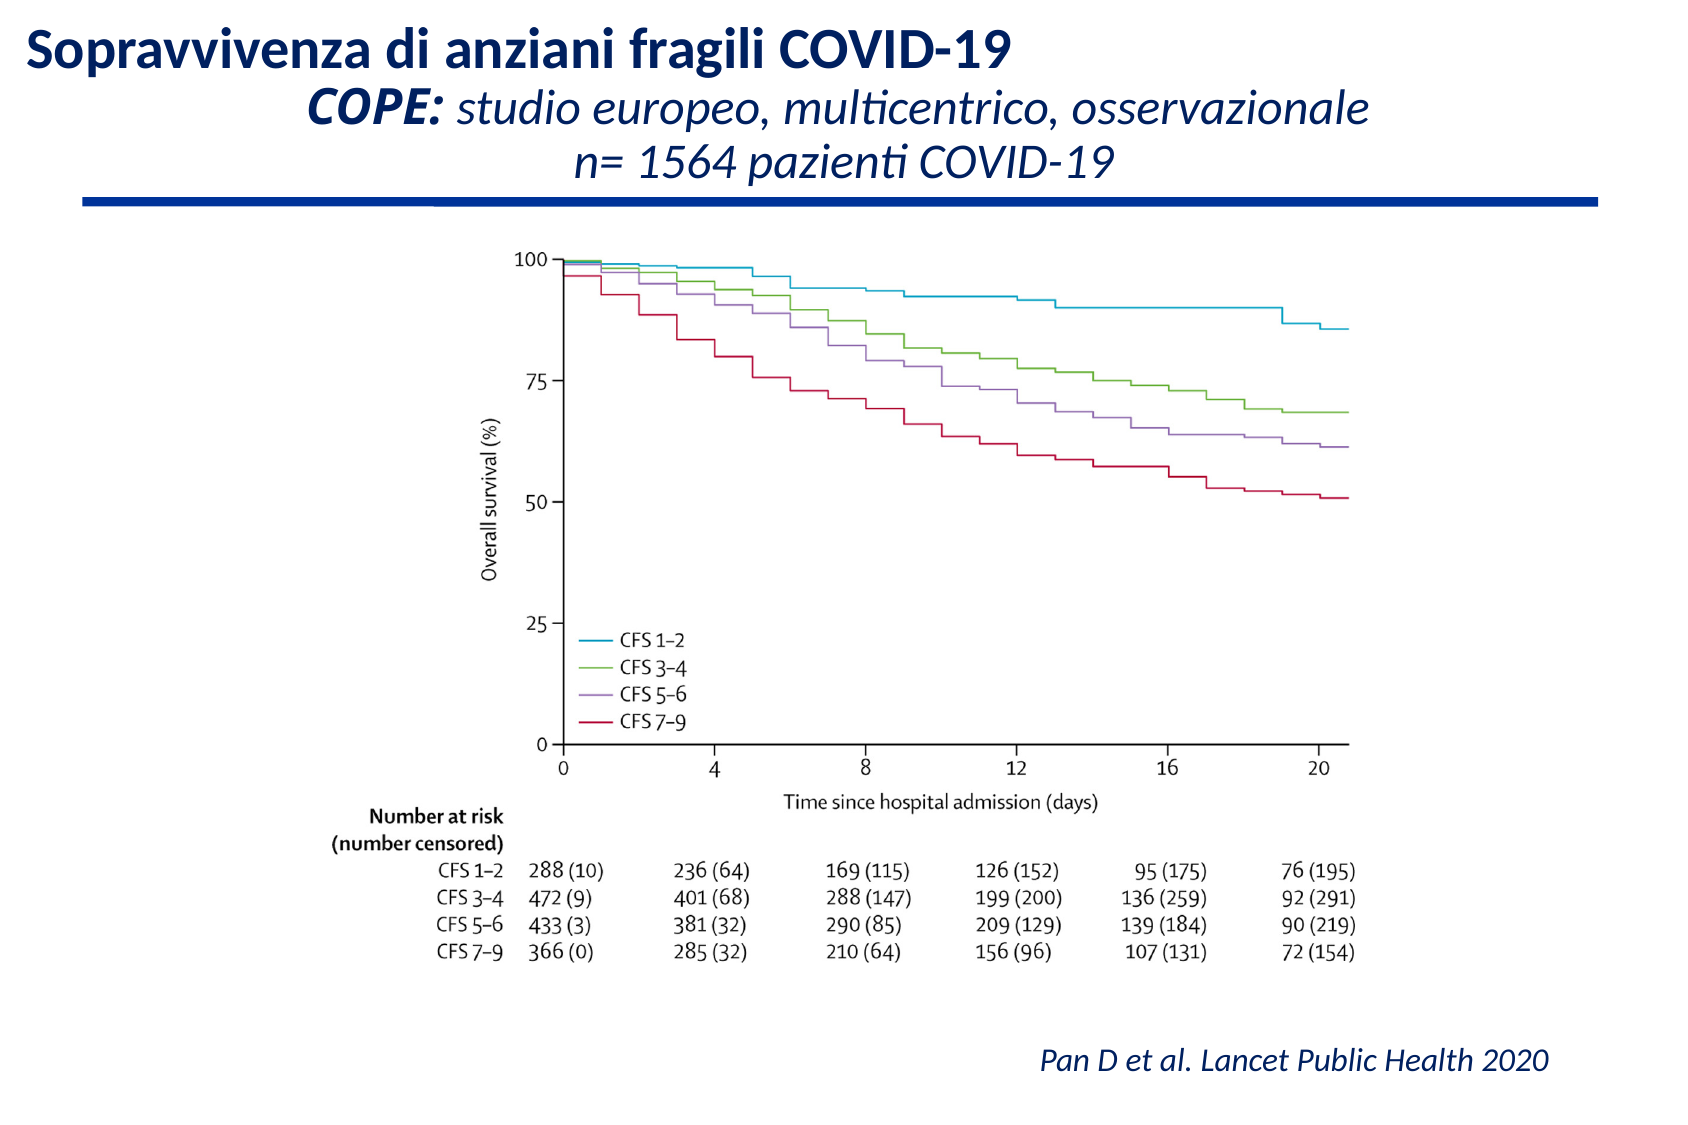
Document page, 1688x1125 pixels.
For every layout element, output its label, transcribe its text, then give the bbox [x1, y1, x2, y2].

picture [332, 252, 1355, 963]
title Sopravvivenza di anziani fragili COVID-19 COPE: studio europeo, multicentrico, osservazionale n= 1564 pazienti COVID-19 [0, 41, 1688, 226]
text_box Pan D et al. Lancet Public Health 2020 [1024, 1031, 1599, 1086]
